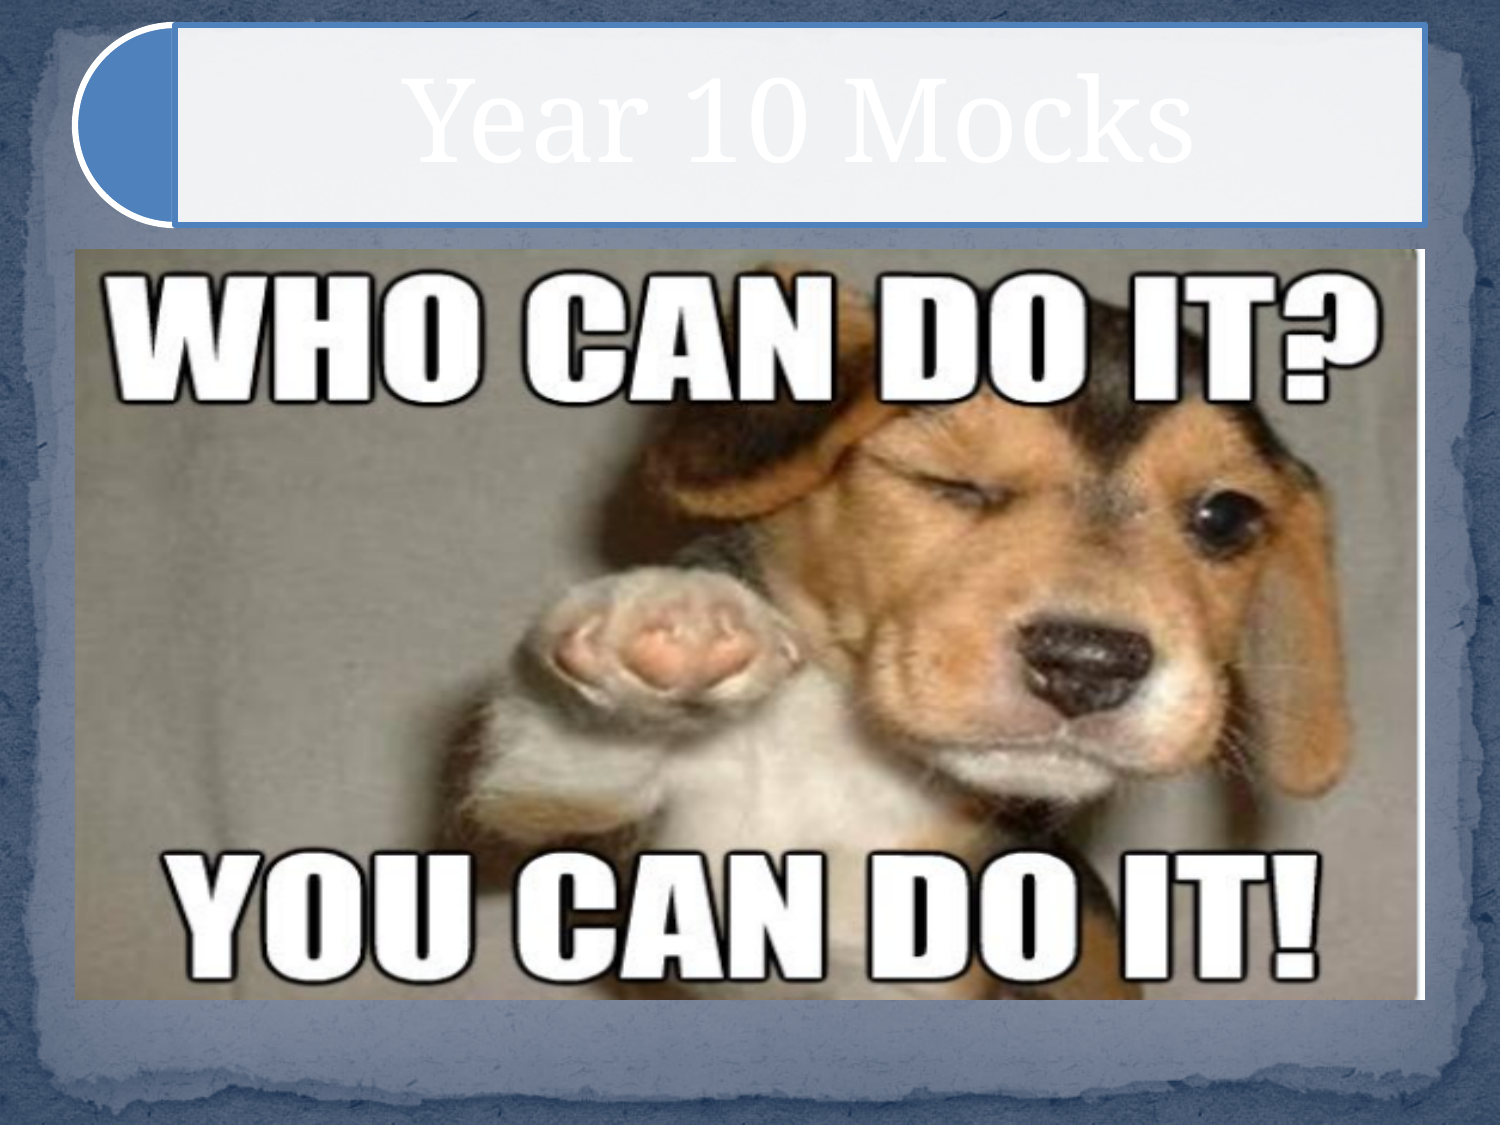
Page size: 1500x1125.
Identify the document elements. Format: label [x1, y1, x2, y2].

text_box [78, 28, 1424, 225]
list [77, 252, 1424, 998]
